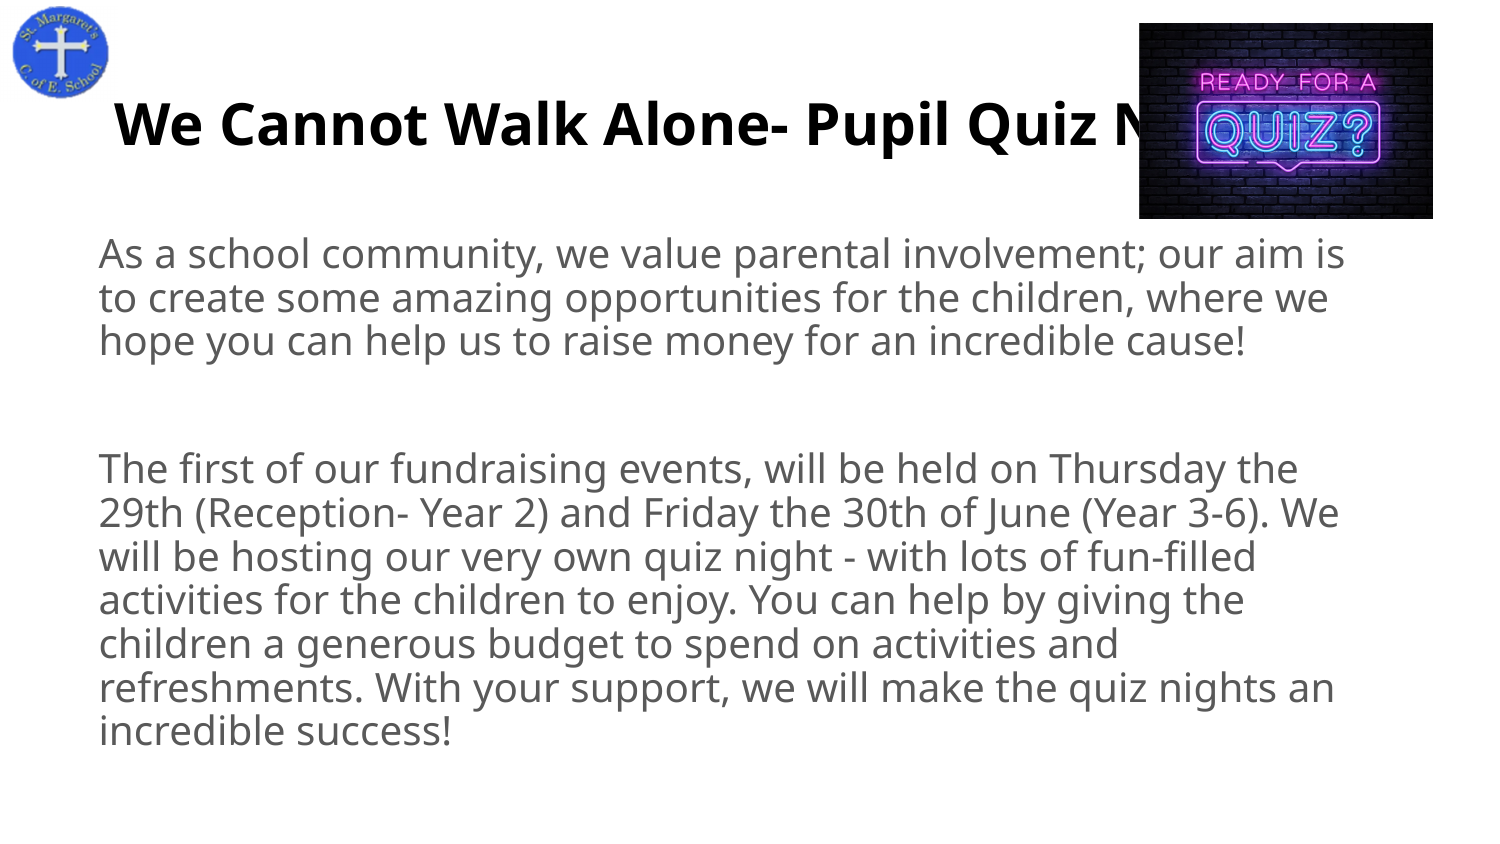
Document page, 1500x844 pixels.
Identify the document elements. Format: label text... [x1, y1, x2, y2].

picture [1139, 23, 1434, 220]
title We Cannot Walk Alone- Pupil Quiz Night! [103, 44, 1134, 208]
picture [0, 5, 118, 103]
list As a school community, we value parental involvement; our aim is to create some amazing opportunities for the children, where we hope you can help us to raise money for an incredible cause! The first of our fundraising events, will be held on Thursday the 29th (Reception- Year 2) and Friday the 30th of June (Year 3-6). We will be hosting our very own quiz night - with lots of fun-filled activities for the children to enjoy. You can help by giving the children a generous budget to spend on activities and refreshments. With your support, we will make the quiz nights an incredible success! [87, 227, 1382, 764]
